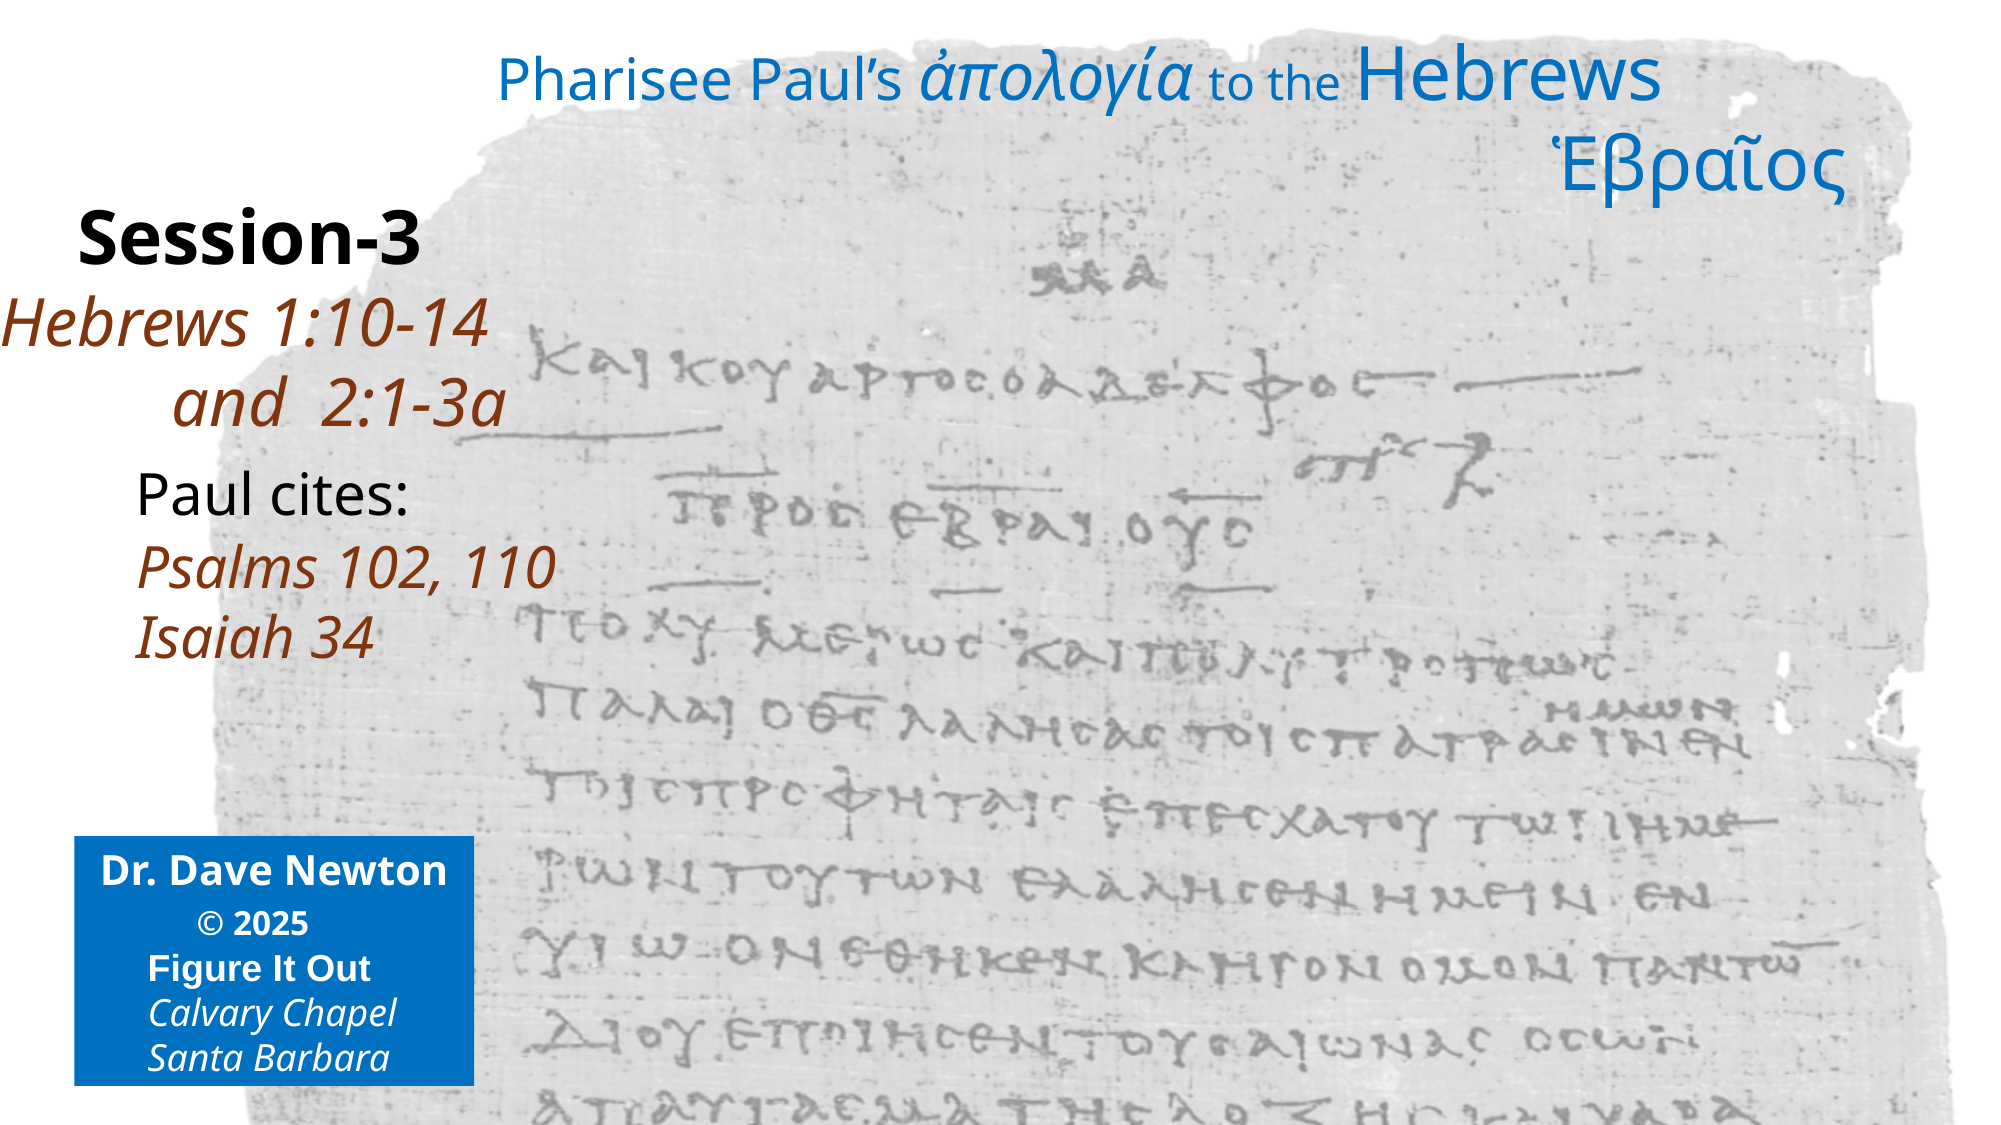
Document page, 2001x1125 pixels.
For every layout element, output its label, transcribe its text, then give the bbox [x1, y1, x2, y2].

text_box Dr. Dave Newton © 2025 Figure It Out Calvary Chapel Santa Barbara [74, 836, 178, 1086]
text_box Session-3 Hebrews 1:10-14 and 2:1-3a Paul cites: Psalms 102, 110 Isaiah 34 [0, 182, 178, 678]
picture [178, 0, 2000, 1125]
